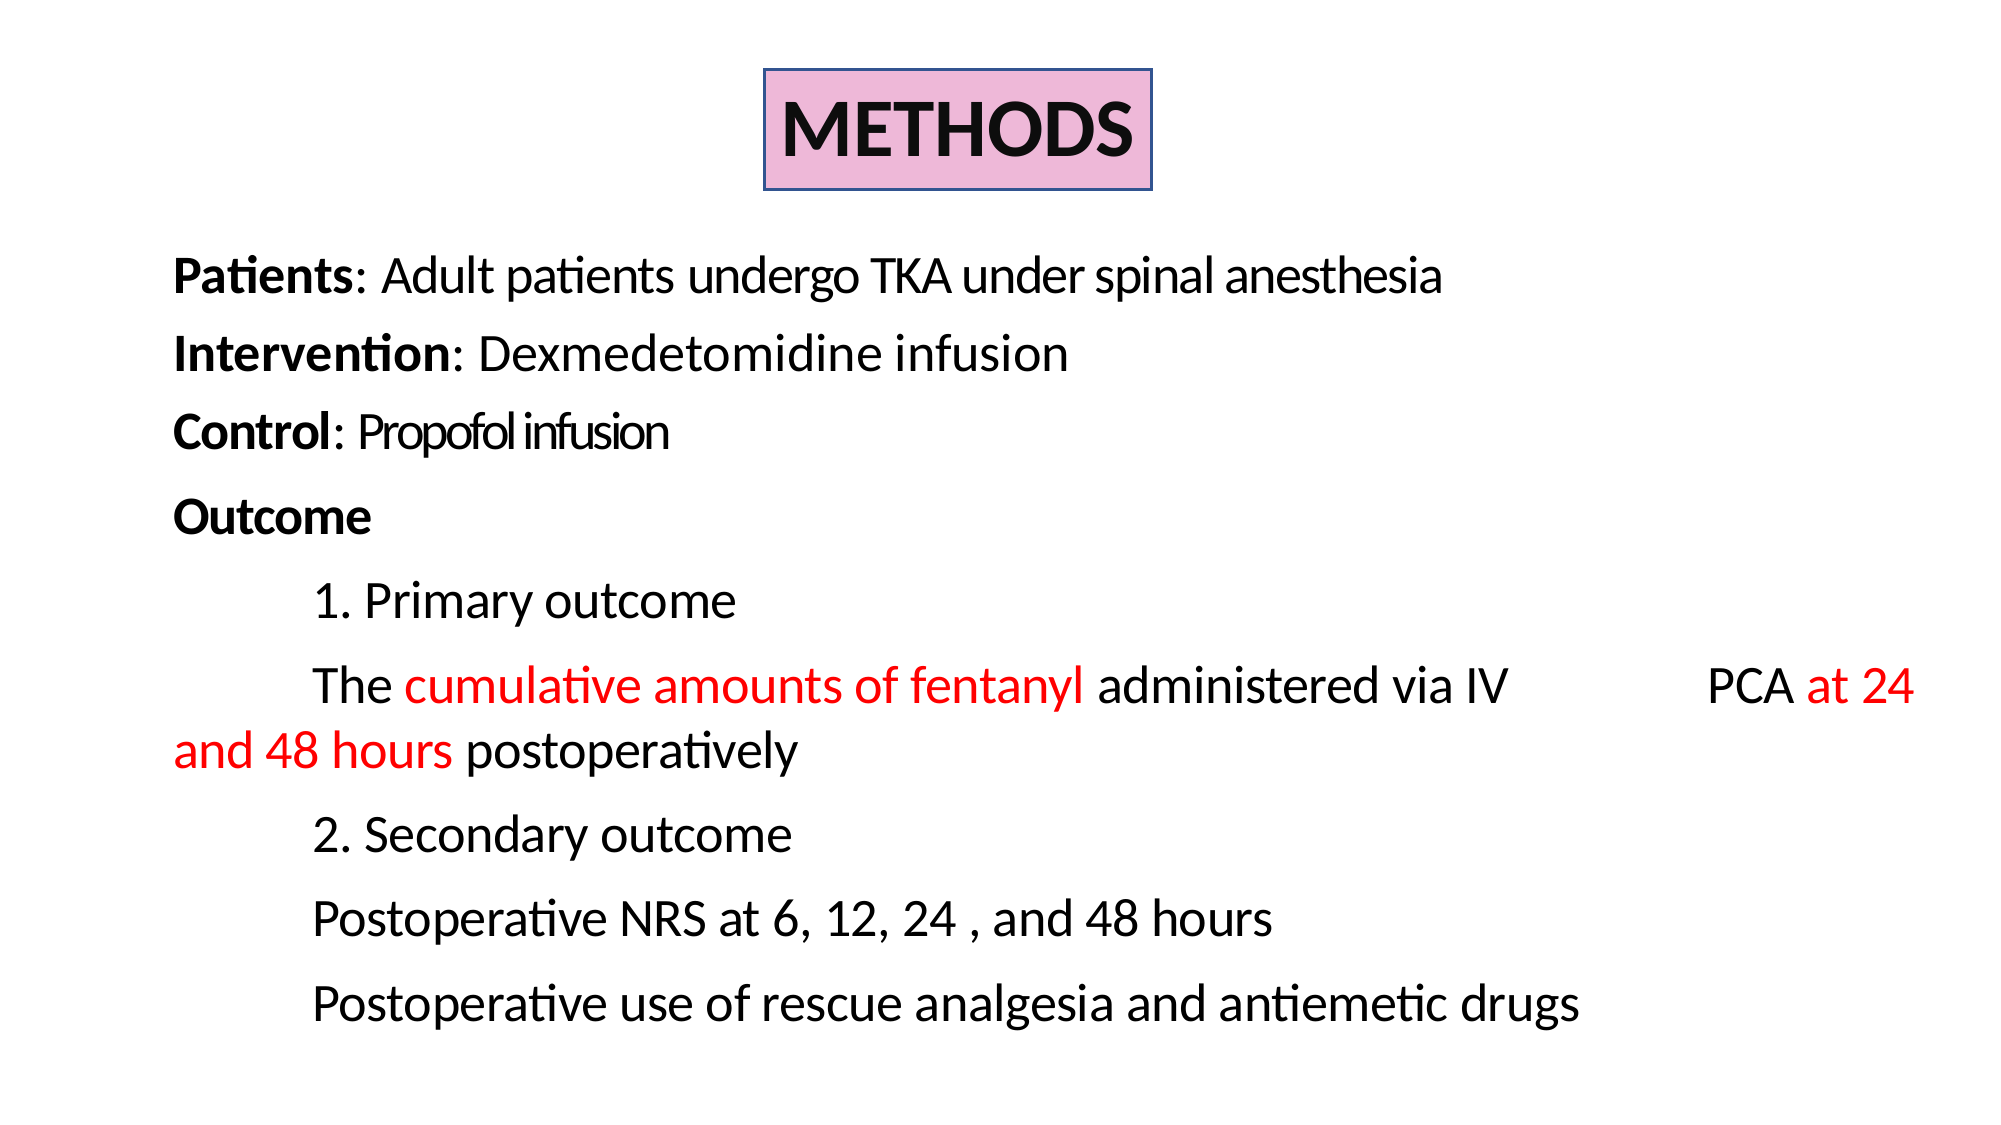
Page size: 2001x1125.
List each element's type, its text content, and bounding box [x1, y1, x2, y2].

title METHODS [763, 68, 1153, 190]
list Patients: Adult patients undergo TKA under spinal anesthesia Intervention: Dexmedetomidine infusion Control: Propofol infusion Outcome 1. Primary outcome The cumulative amounts of fentanyl administered via IV PCA at 24 and 48 hours postoperatively 2. Secondary outcome Postoperative NRS at 6, 12, 24 , and 48 hours Postoperative use of rescue analgesia and antiemetic drugs [158, 239, 1934, 1056]
